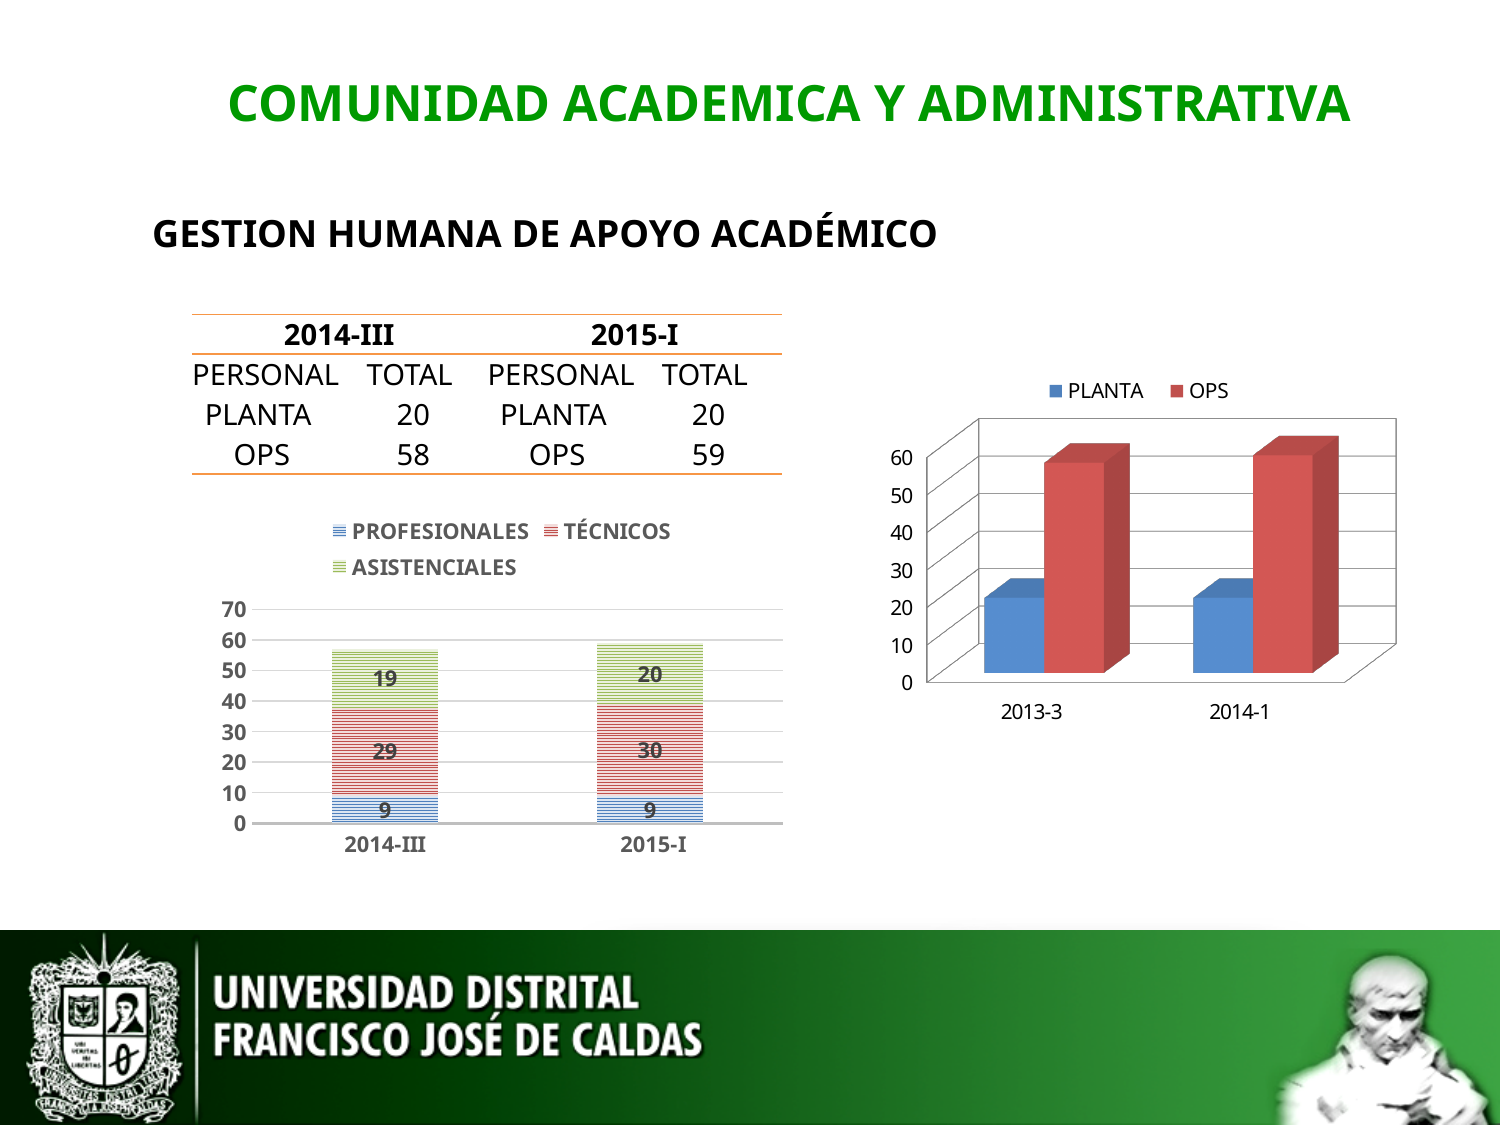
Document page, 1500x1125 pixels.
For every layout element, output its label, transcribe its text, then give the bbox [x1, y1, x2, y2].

table_cell 20 [635, 394, 782, 434]
table_cell 20 [340, 394, 487, 434]
table_cell TOTAL [635, 355, 782, 394]
table_cell 58 [340, 434, 487, 473]
table_cell OPS [487, 434, 635, 473]
table_cell PERSONAL [192, 355, 340, 394]
text_box GESTION HUMANA DE APOYO ACADÉMICO [137, 203, 953, 263]
table_cell OPS [192, 434, 340, 473]
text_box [0, 930, 1500, 1125]
table_cell PLANTA [487, 394, 635, 434]
table_cell TOTAL [340, 355, 487, 394]
chart [879, 359, 1408, 734]
table_cell 59 [635, 434, 782, 473]
table_cell PERSONAL [487, 355, 635, 394]
table_header 2014-III [192, 315, 487, 353]
table_cell PLANTA [192, 394, 340, 434]
text_box COMUNIDAD ACADEMICA Y ADMINISTRATIVA [120, 77, 1471, 185]
chart [209, 498, 795, 867]
table_header 2015-I [487, 315, 782, 353]
